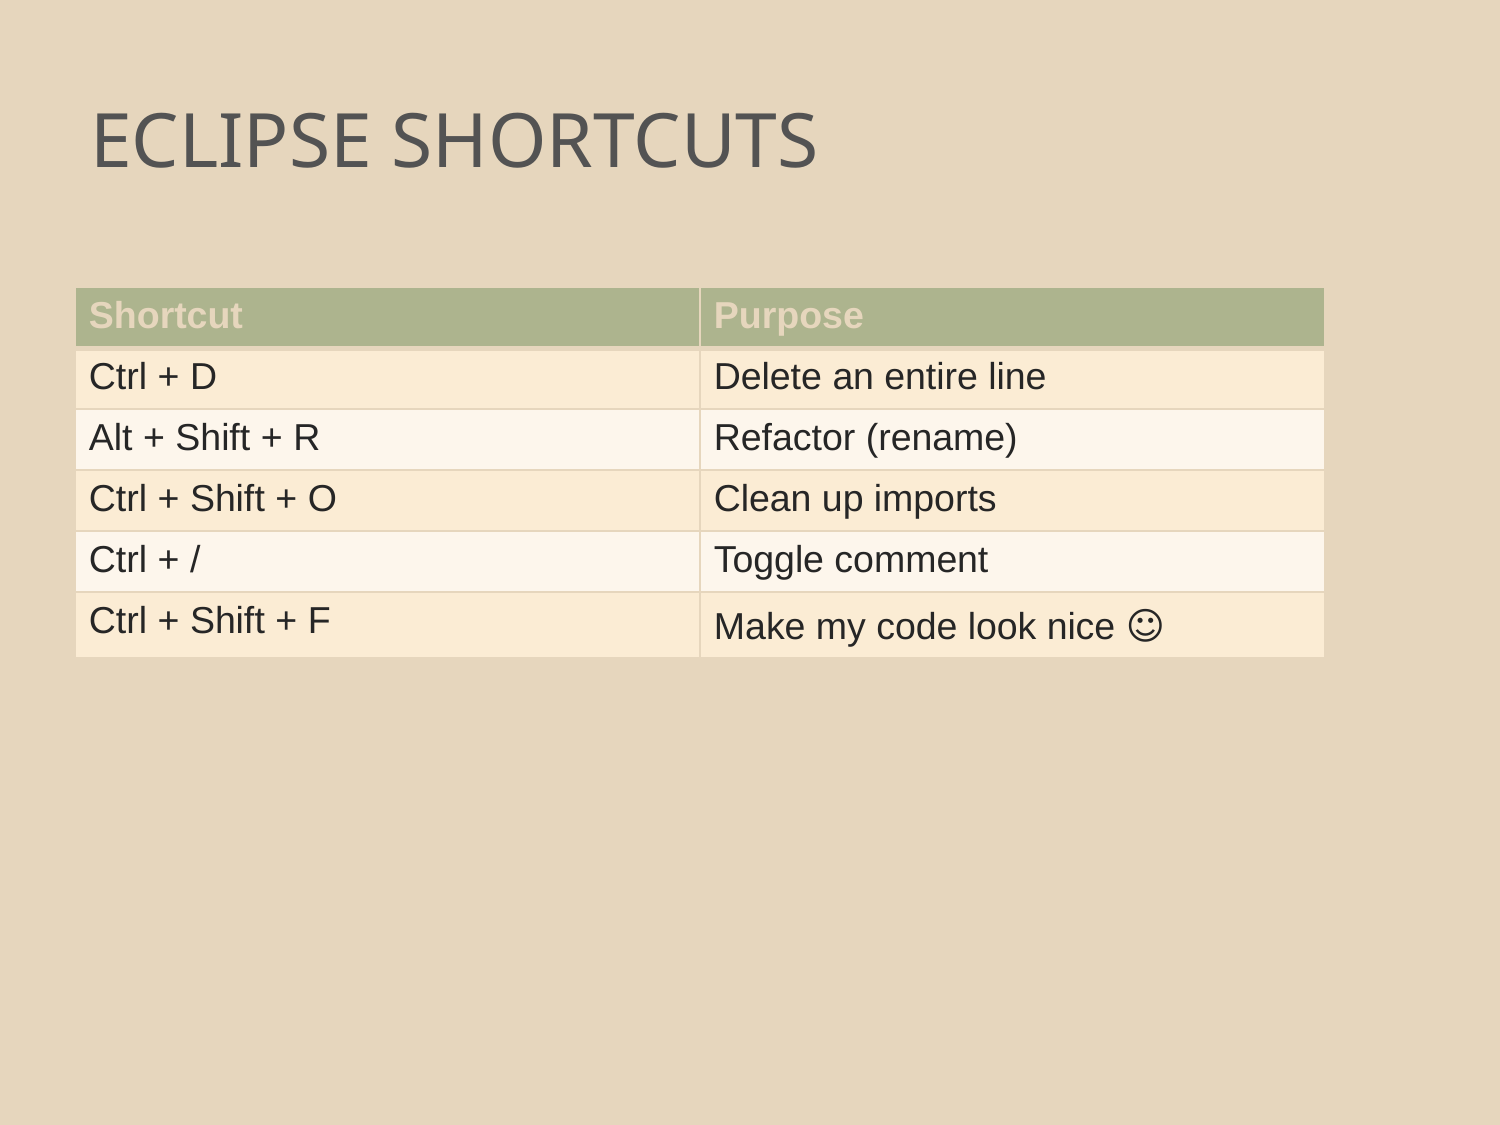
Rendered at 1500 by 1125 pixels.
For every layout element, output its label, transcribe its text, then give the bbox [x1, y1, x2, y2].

table_cell Clean up imports [701, 471, 1324, 530]
table_cell Refactor (rename) [701, 410, 1324, 469]
table_cell Ctrl + Shift + F [76, 593, 699, 657]
table_cell Toggle comment [701, 532, 1324, 591]
table_cell Ctrl + D [76, 351, 699, 408]
table_cell Make my code look nice ☺ [701, 593, 1324, 657]
table_header Purpose [701, 288, 1324, 346]
table_header Shortcut [76, 288, 699, 346]
table_cell Ctrl + Shift + O [76, 471, 699, 530]
table_cell Ctrl + / [76, 532, 699, 591]
title ECLIPSE SHORTCUTS [75, 25, 1025, 250]
table_cell Alt + Shift + R [76, 410, 699, 469]
table_cell Delete an entire line [701, 351, 1324, 408]
